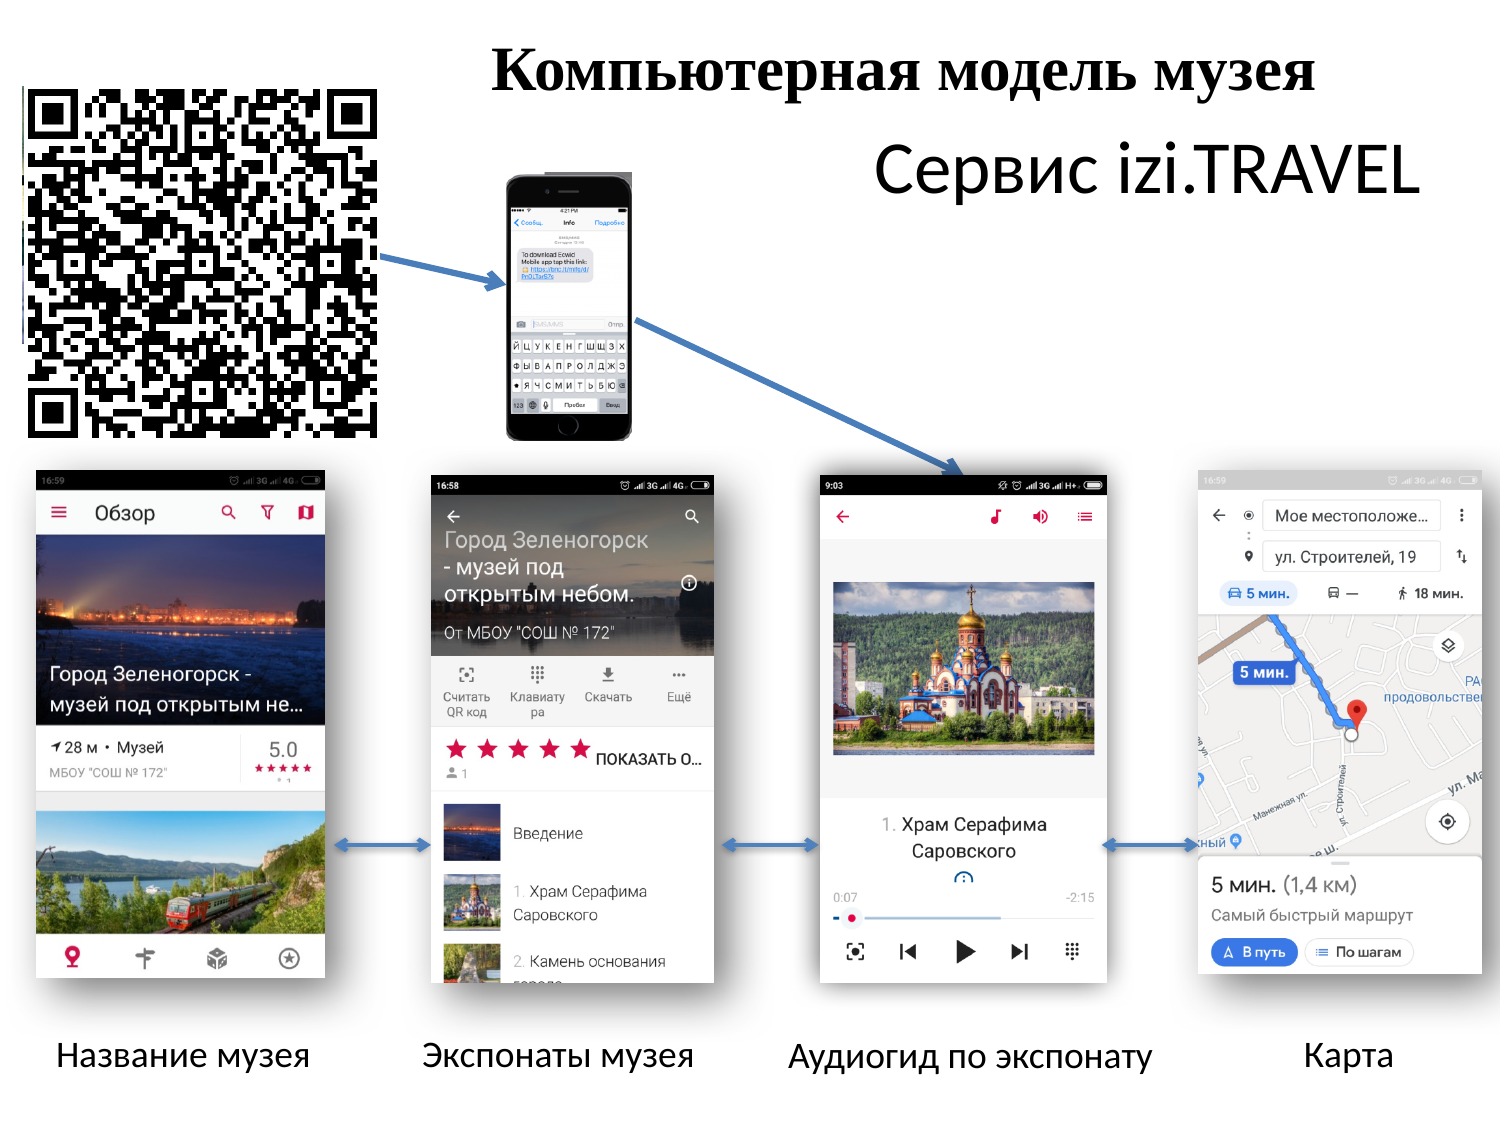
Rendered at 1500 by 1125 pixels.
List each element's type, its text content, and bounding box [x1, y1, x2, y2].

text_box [635, 319, 1177, 469]
title Компьютерная модель музея [324, 19, 1500, 112]
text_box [384, 172, 633, 441]
text_box Сервис izi.TRAVEL [859, 111, 1442, 217]
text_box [36, 470, 1482, 1084]
picture [22, 84, 380, 441]
